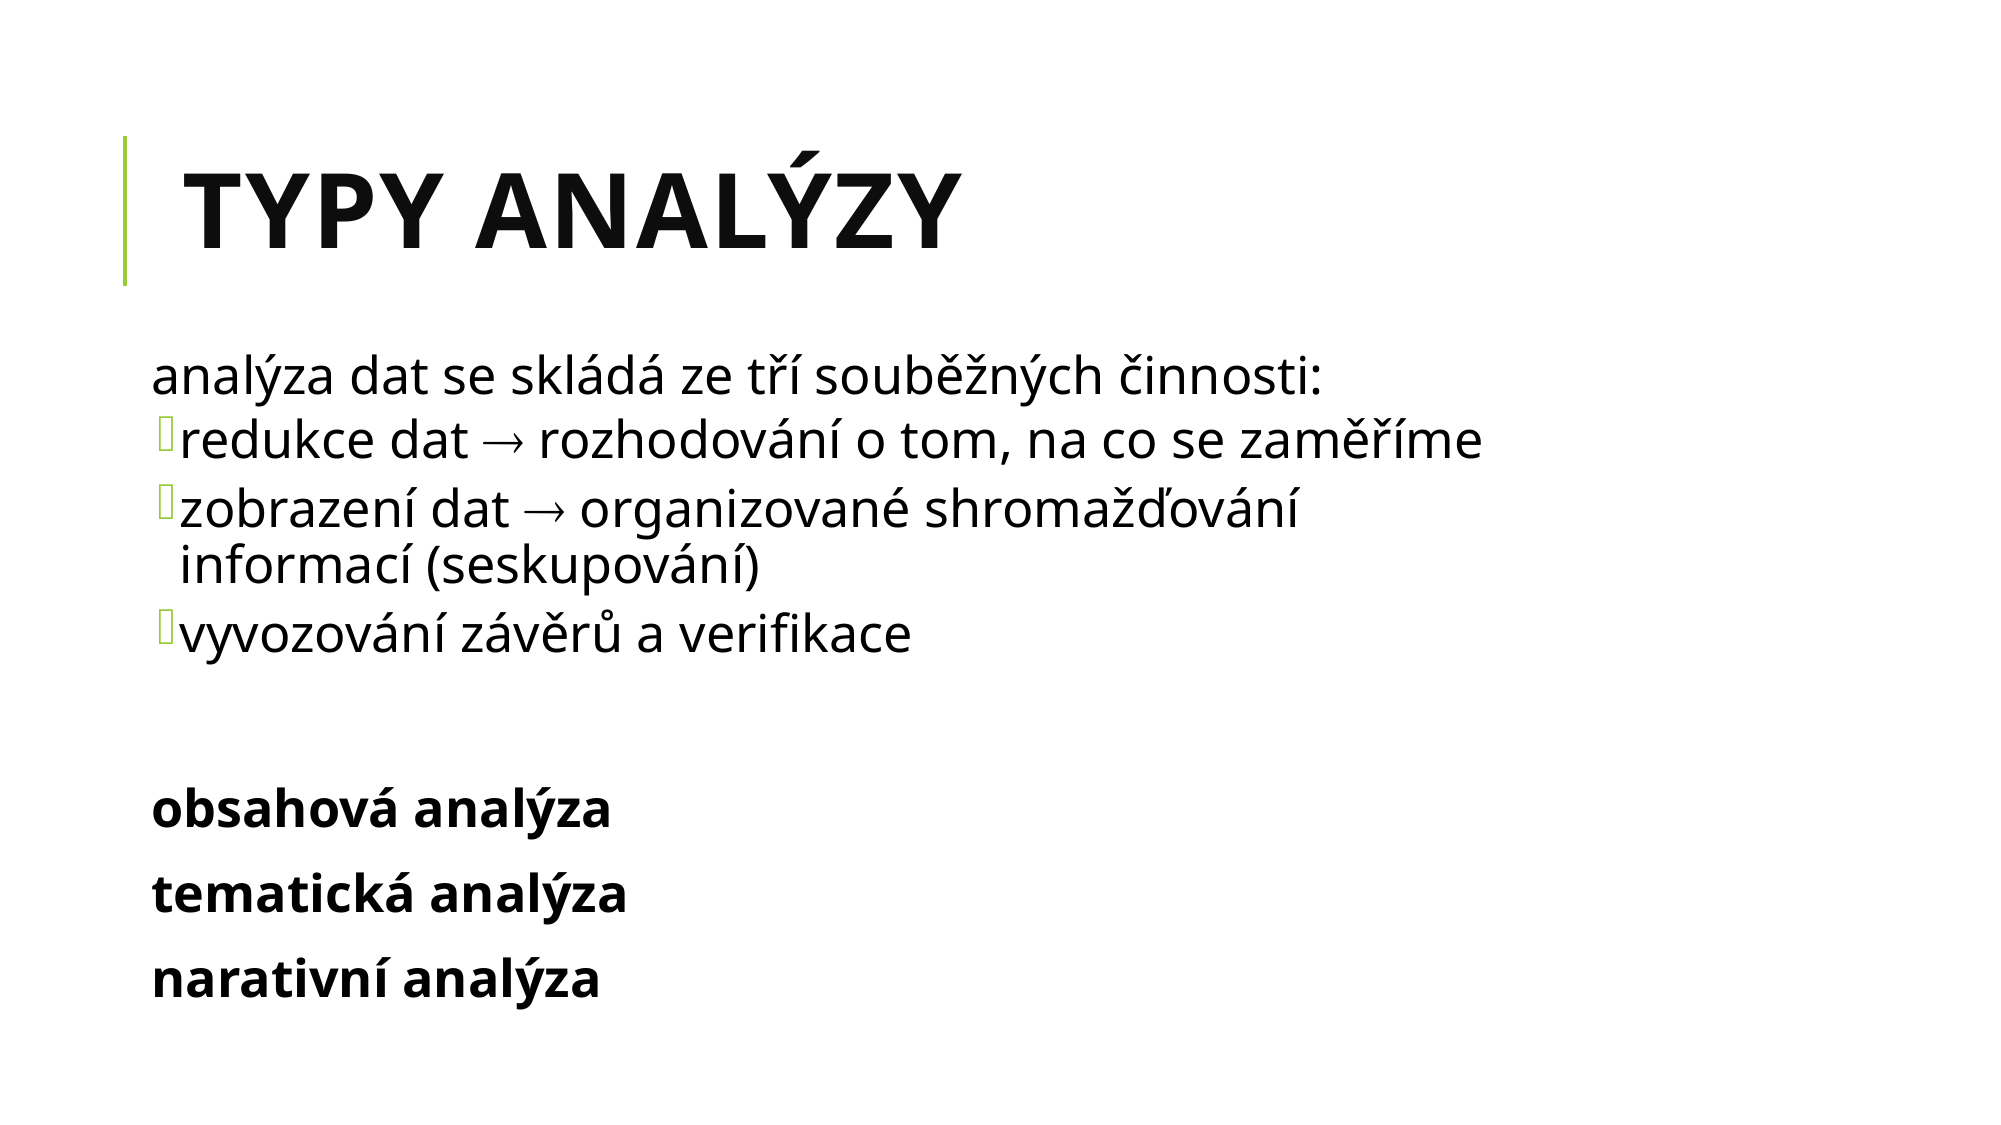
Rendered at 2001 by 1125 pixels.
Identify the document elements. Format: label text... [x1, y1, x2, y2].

list analýza dat se skládá ze tří souběžných činnosti: redukce dat  rozhodování o tom, na co se zaměříme zobrazení dat  organizované shromažďování informací (seskupování) vyvozování závěrů a verifikace obsahová analýza tematická analýza narativní analýza [128, 341, 1550, 1062]
title Typy analýzy [168, 96, 1763, 342]
